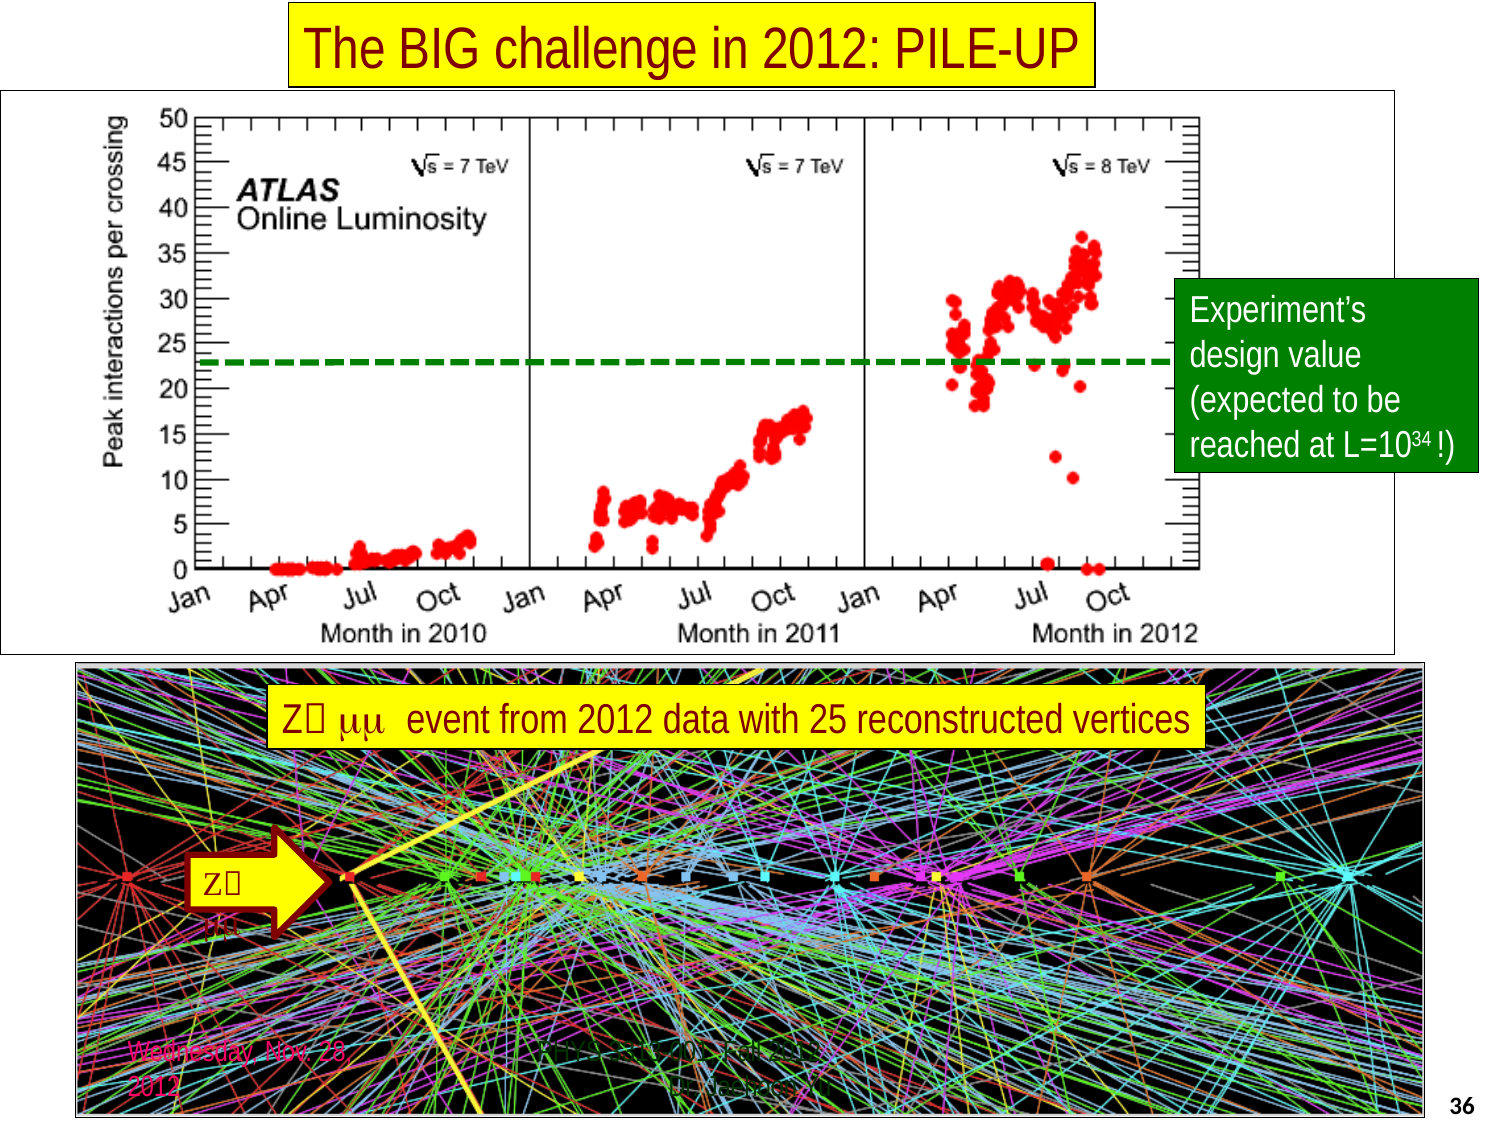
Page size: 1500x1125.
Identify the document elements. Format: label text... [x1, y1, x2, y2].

text_box [0, 0, 1500, 1125]
picture [0, 89, 1396, 655]
picture [74, 662, 1426, 1118]
text_box Experiment’s design value (expected to be reached at L=1034 !) [1400, 278, 1479, 473]
slide_number 36 [1426, 1081, 1491, 1125]
text_box The BIG challenge in 2012: PILE-UP [288, 2, 1095, 88]
